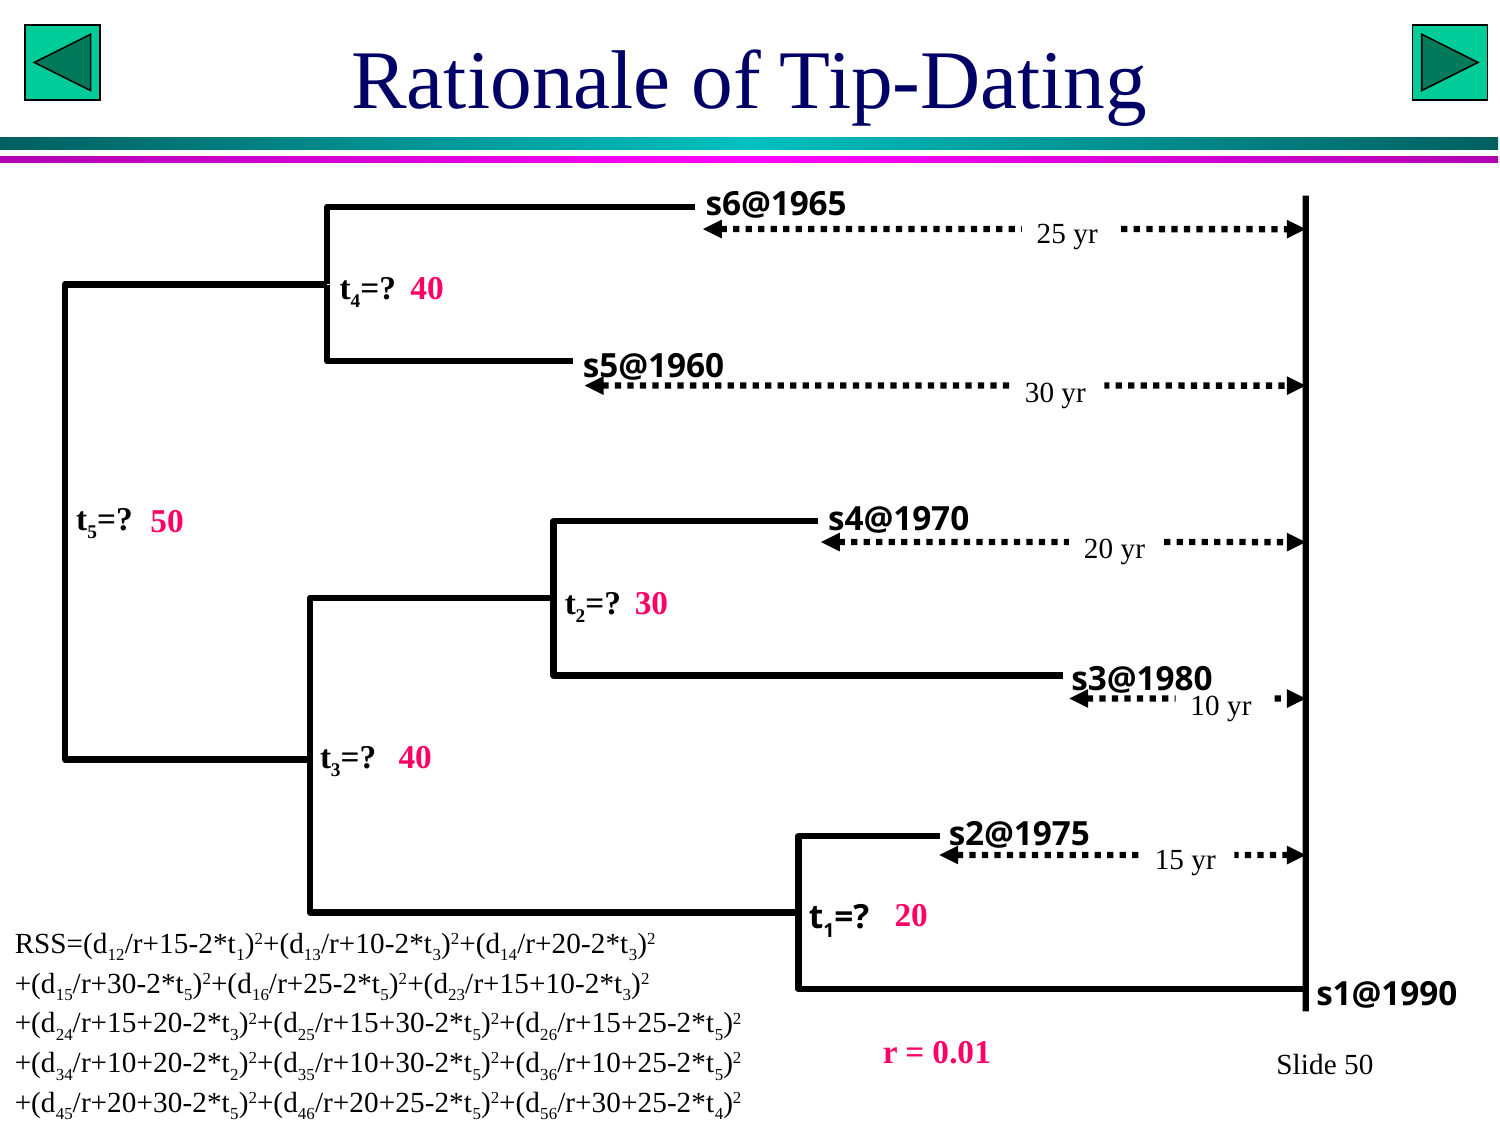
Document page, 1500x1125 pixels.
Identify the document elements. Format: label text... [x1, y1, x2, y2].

title Rationale of Tip-Dating [112, 0, 1388, 150]
footer Slide 50 [1175, 1037, 1475, 1088]
text_box RSS=(d12/r+15-2*t1)2+(d13/r+10-2*t3)2+(d14/r+20-2*t3)2 +(d15/r+30-2*t5)2+(d16/r+25-2*t5)2+(d23/r+15+10-2*t3)2 +(d24/r+15+20-2*t3)2+(d25/r+15+30-2*t5)2+(d26/r+15+25-2*t5)2 +(d34/r+10+20-2*t2)2+(d35/r+10+30-2*t5)2+(d36/r+10+25-2*t5)2 +(d45/r+20+30-2*t5)2+(d46/r+20+25-2*t5)2+(d56/r+30+25-2*t4)2 [0, 916, 845, 1125]
text_box r = 0.01 [868, 1023, 1046, 1078]
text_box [64, 182, 1459, 1013]
